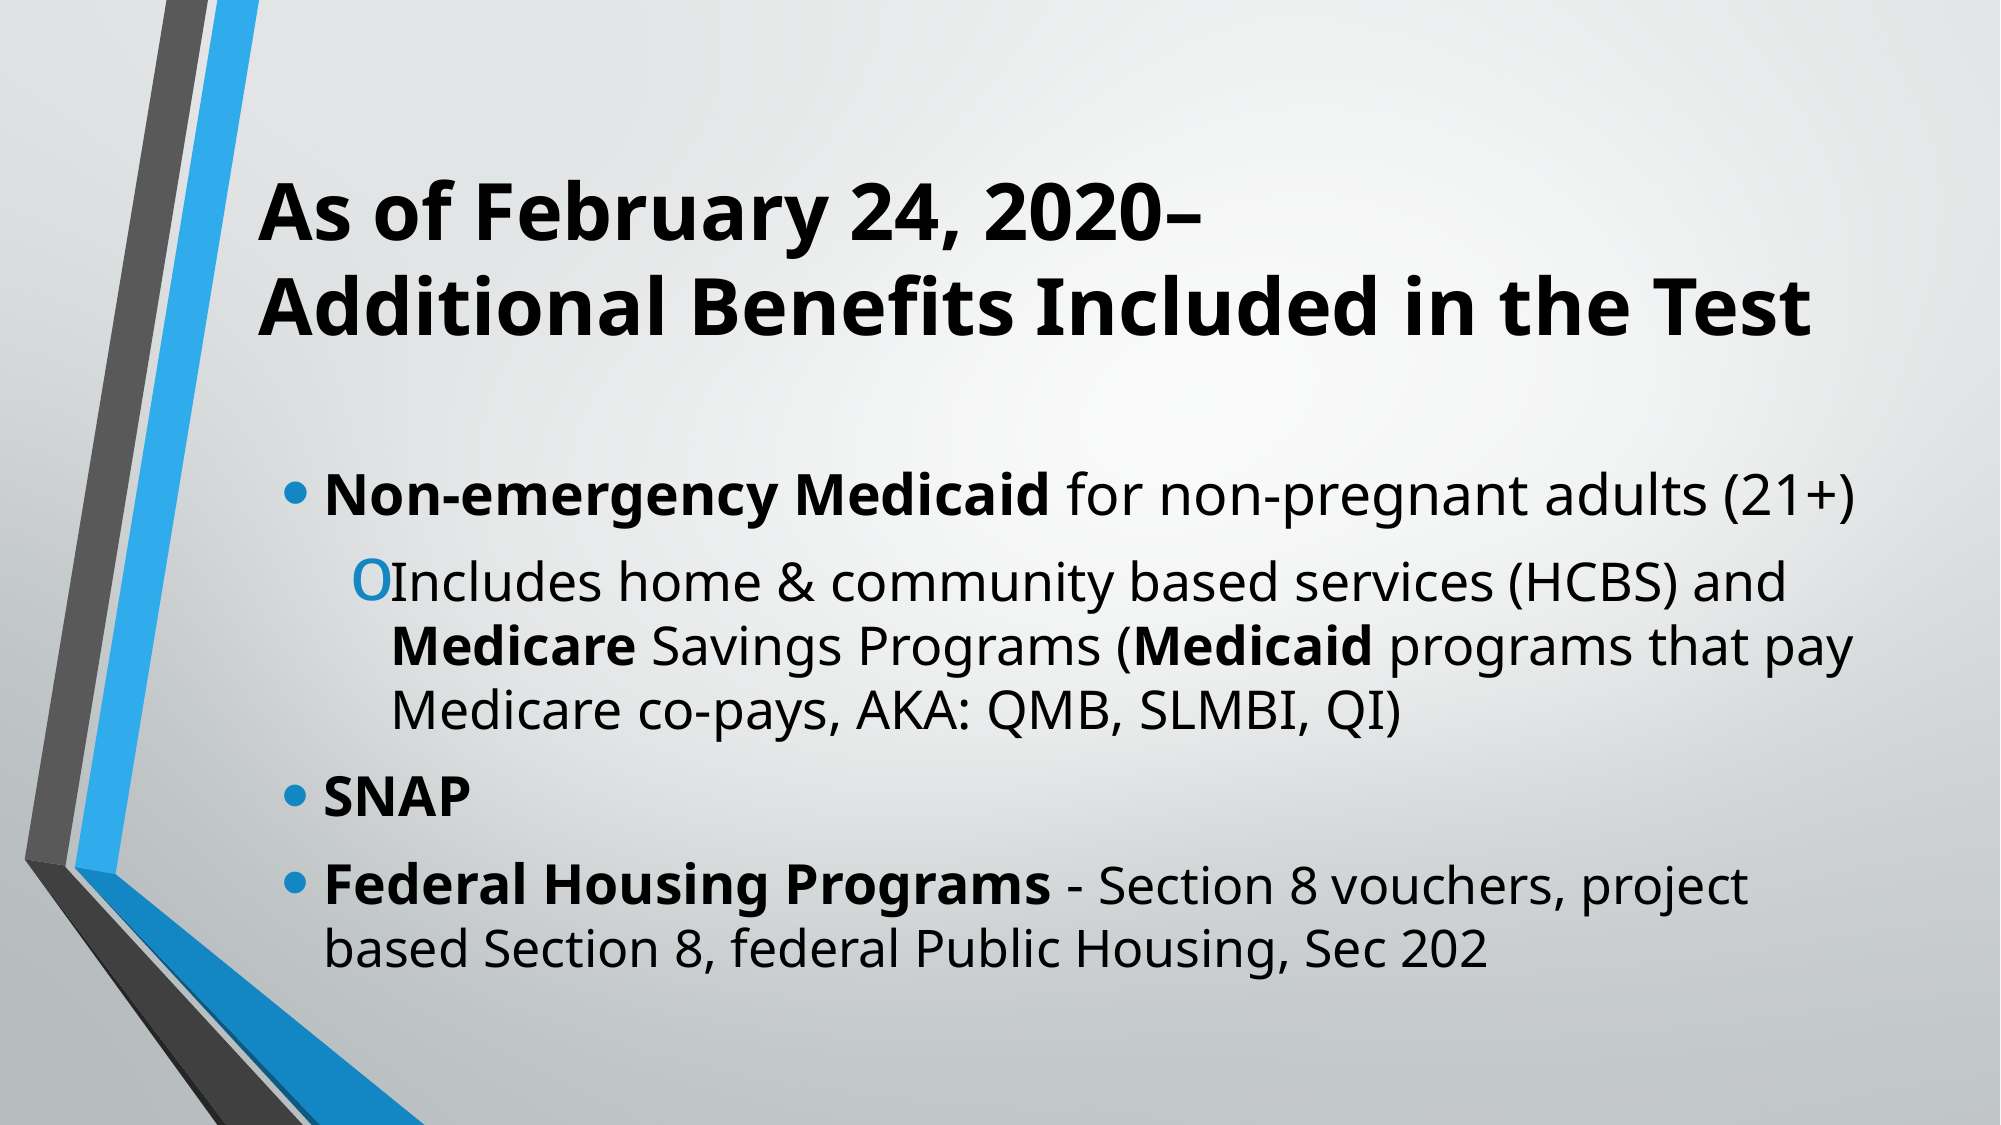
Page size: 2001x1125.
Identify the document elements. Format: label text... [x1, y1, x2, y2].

title As of February 24, 2020– Additional Benefits Included in the Test [243, 112, 1887, 400]
list Non-emergency Medicaid for non-pregnant adults (21+) Includes home & community based services (HCBS) and Medicare Savings Programs (Medicaid programs that pay Medicare co-pays, AKA: QMB, SLMBI, QI) SNAP Federal Housing Programs - Section 8 vouchers, project based Section 8, federal Public Housing, Sec 202 [266, 423, 1910, 1013]
